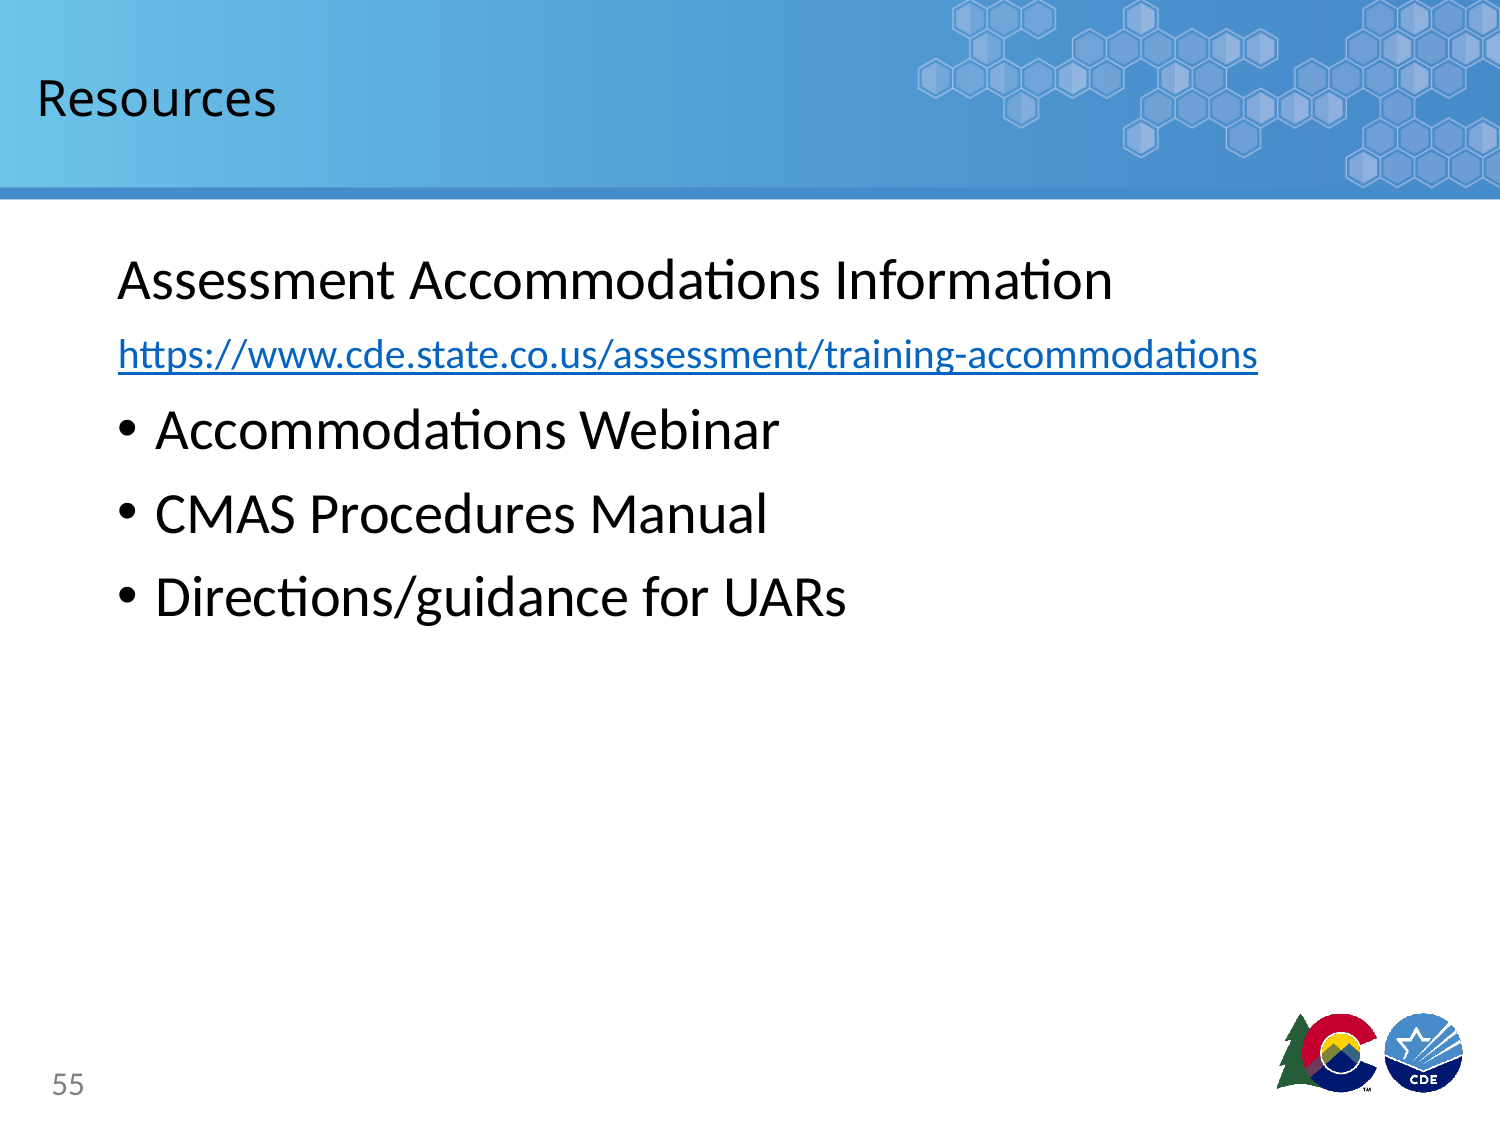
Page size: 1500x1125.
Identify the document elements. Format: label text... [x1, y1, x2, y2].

text_box Assessment Accommodations Information https://www.cde.state.co.us/assessment/training-accommodations Accommodations Webinar CMAS Procedures Manual Directions/guidance for UARs [103, 241, 1397, 1002]
slide_number 55 [36, 1054, 375, 1115]
picture [1275, 1012, 1463, 1093]
picture [0, 0, 1500, 200]
title Resources [36, 51, 1463, 149]
